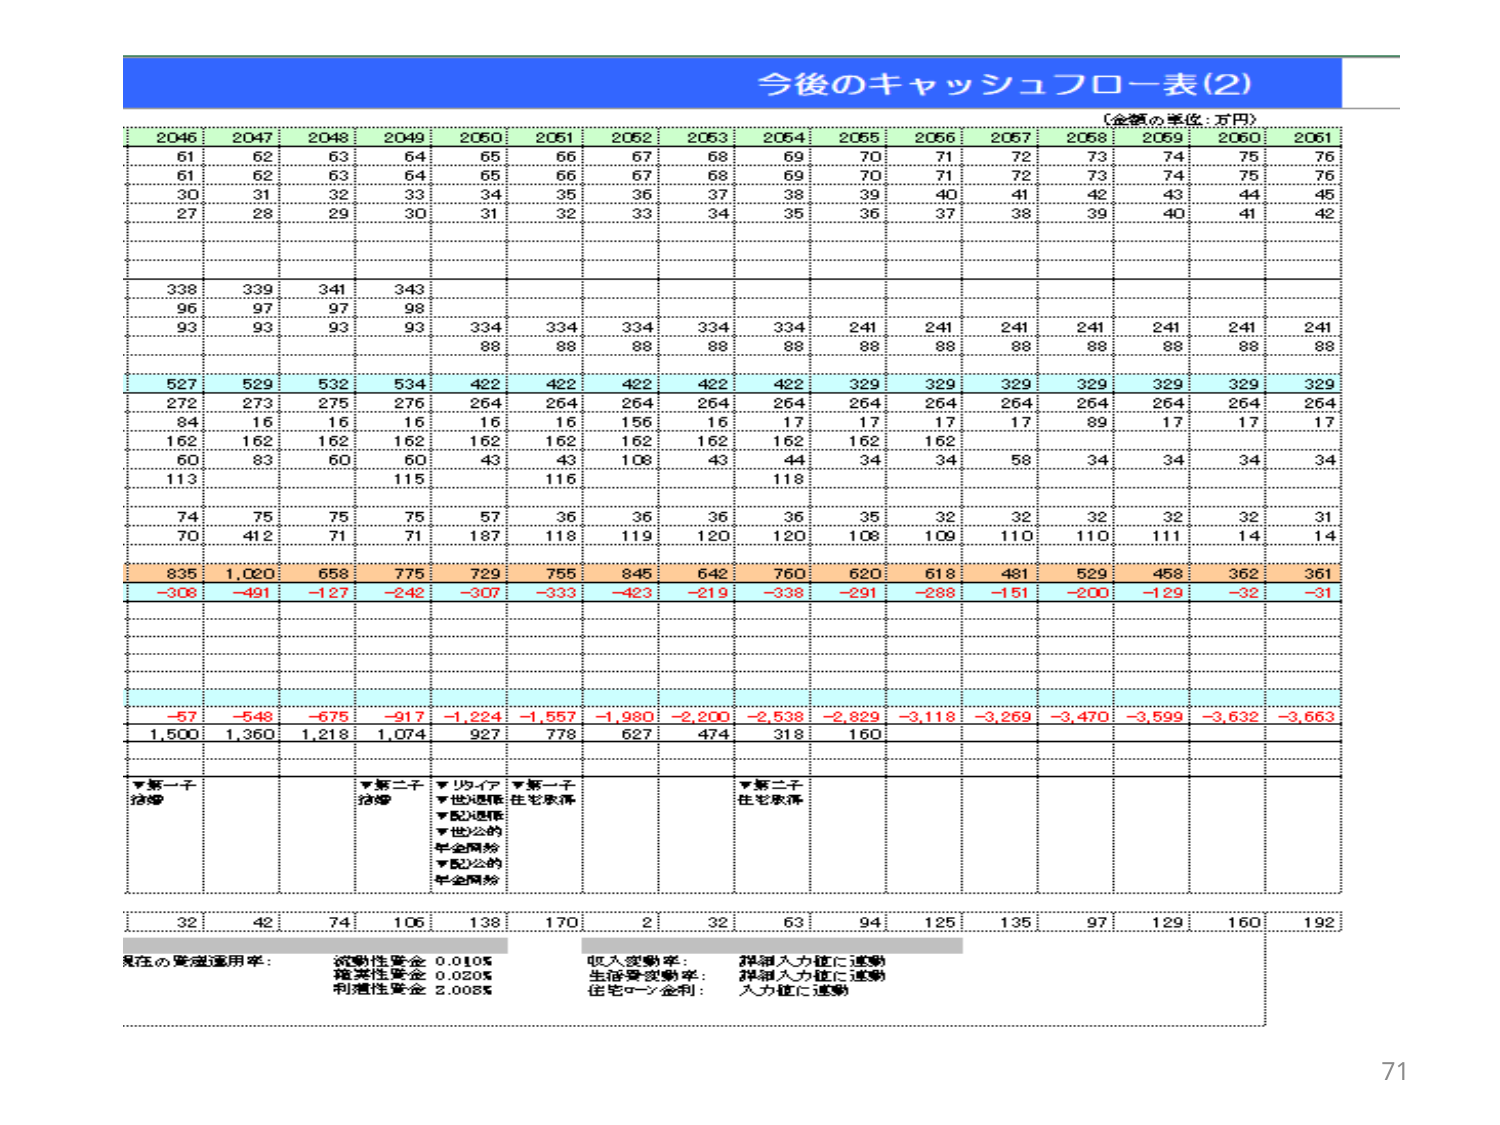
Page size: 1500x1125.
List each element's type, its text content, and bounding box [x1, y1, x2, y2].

picture [123, 54, 1400, 1059]
slide_number 71 [1074, 1042, 1425, 1103]
